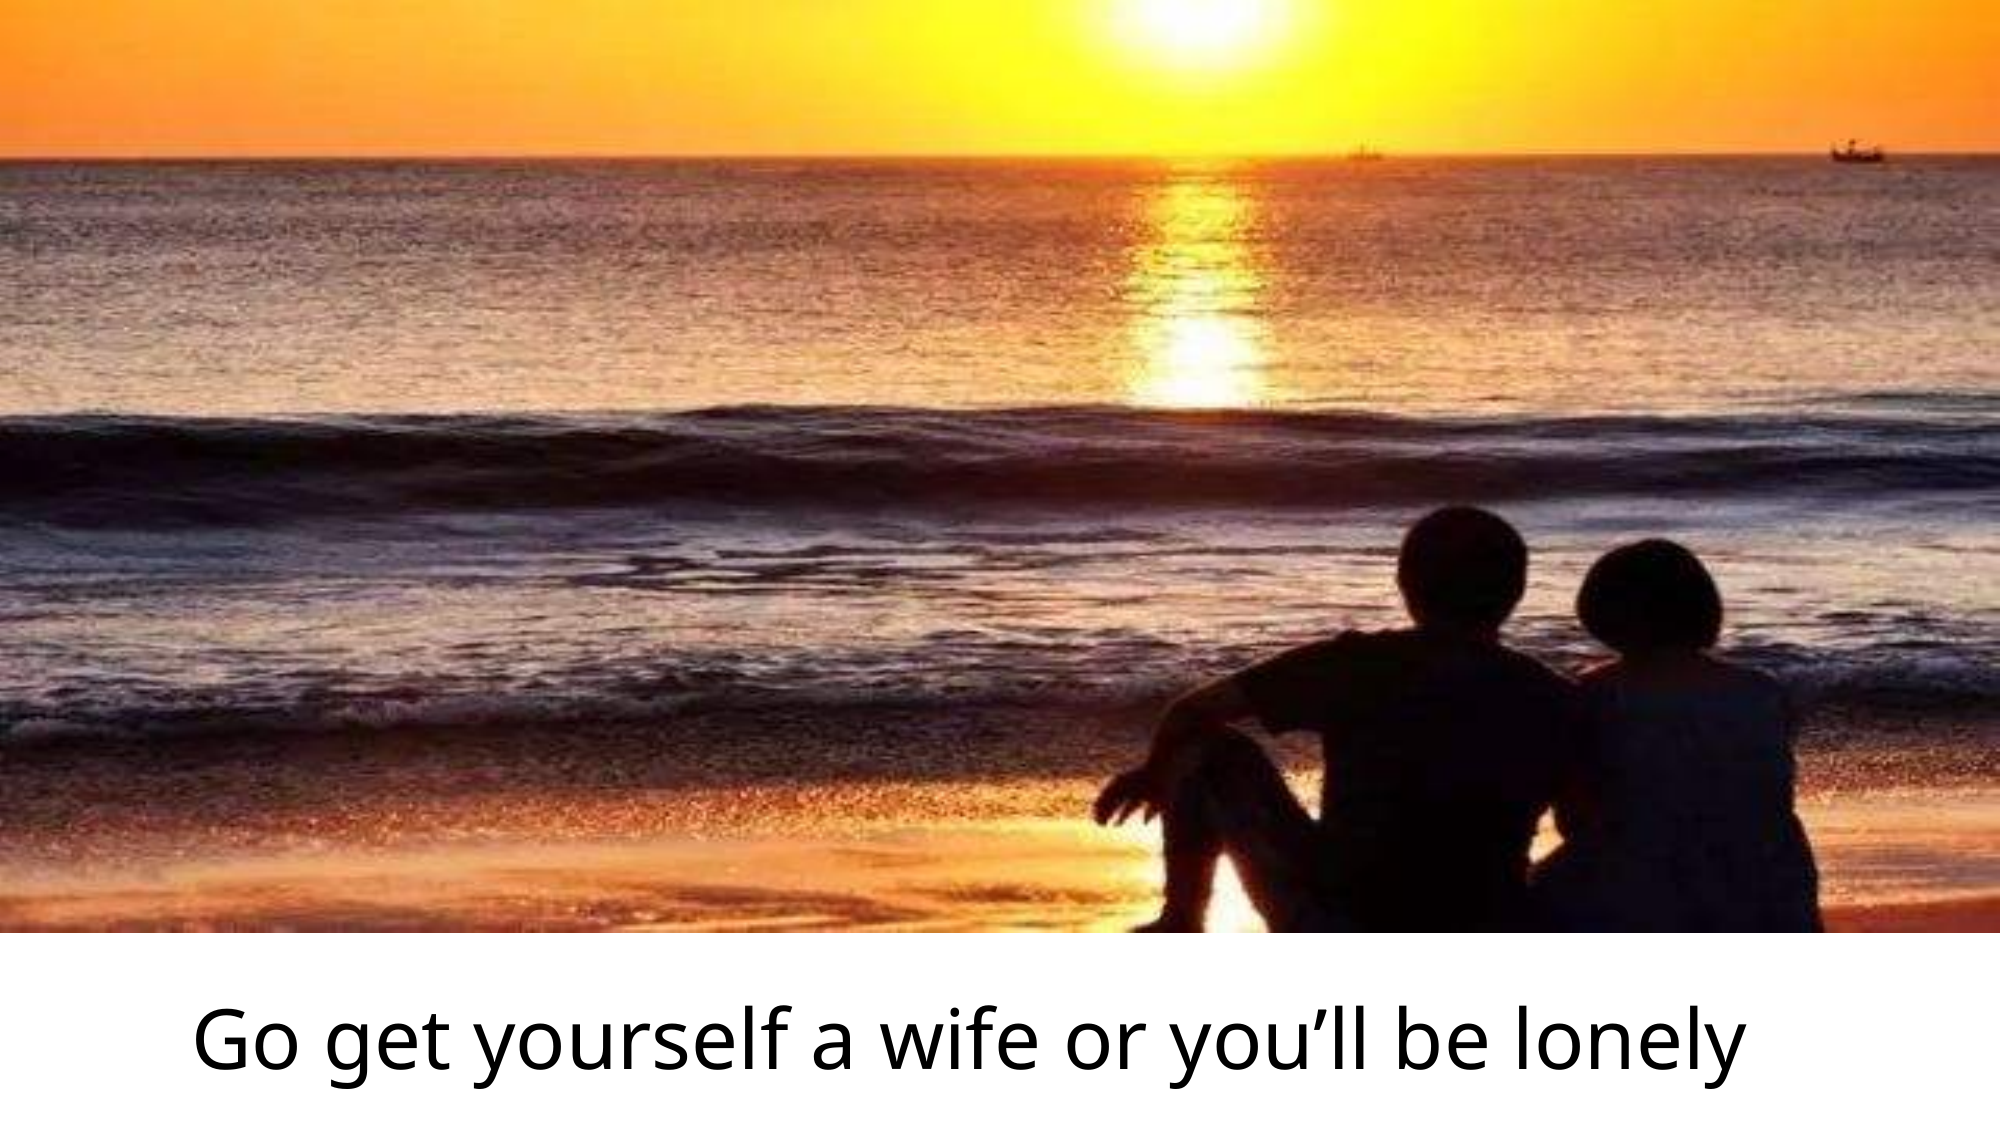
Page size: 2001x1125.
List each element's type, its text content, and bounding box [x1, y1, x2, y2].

text_box Go get yourself a wife or you’ll be lonely [176, 978, 1877, 1094]
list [0, 0, 2000, 933]
